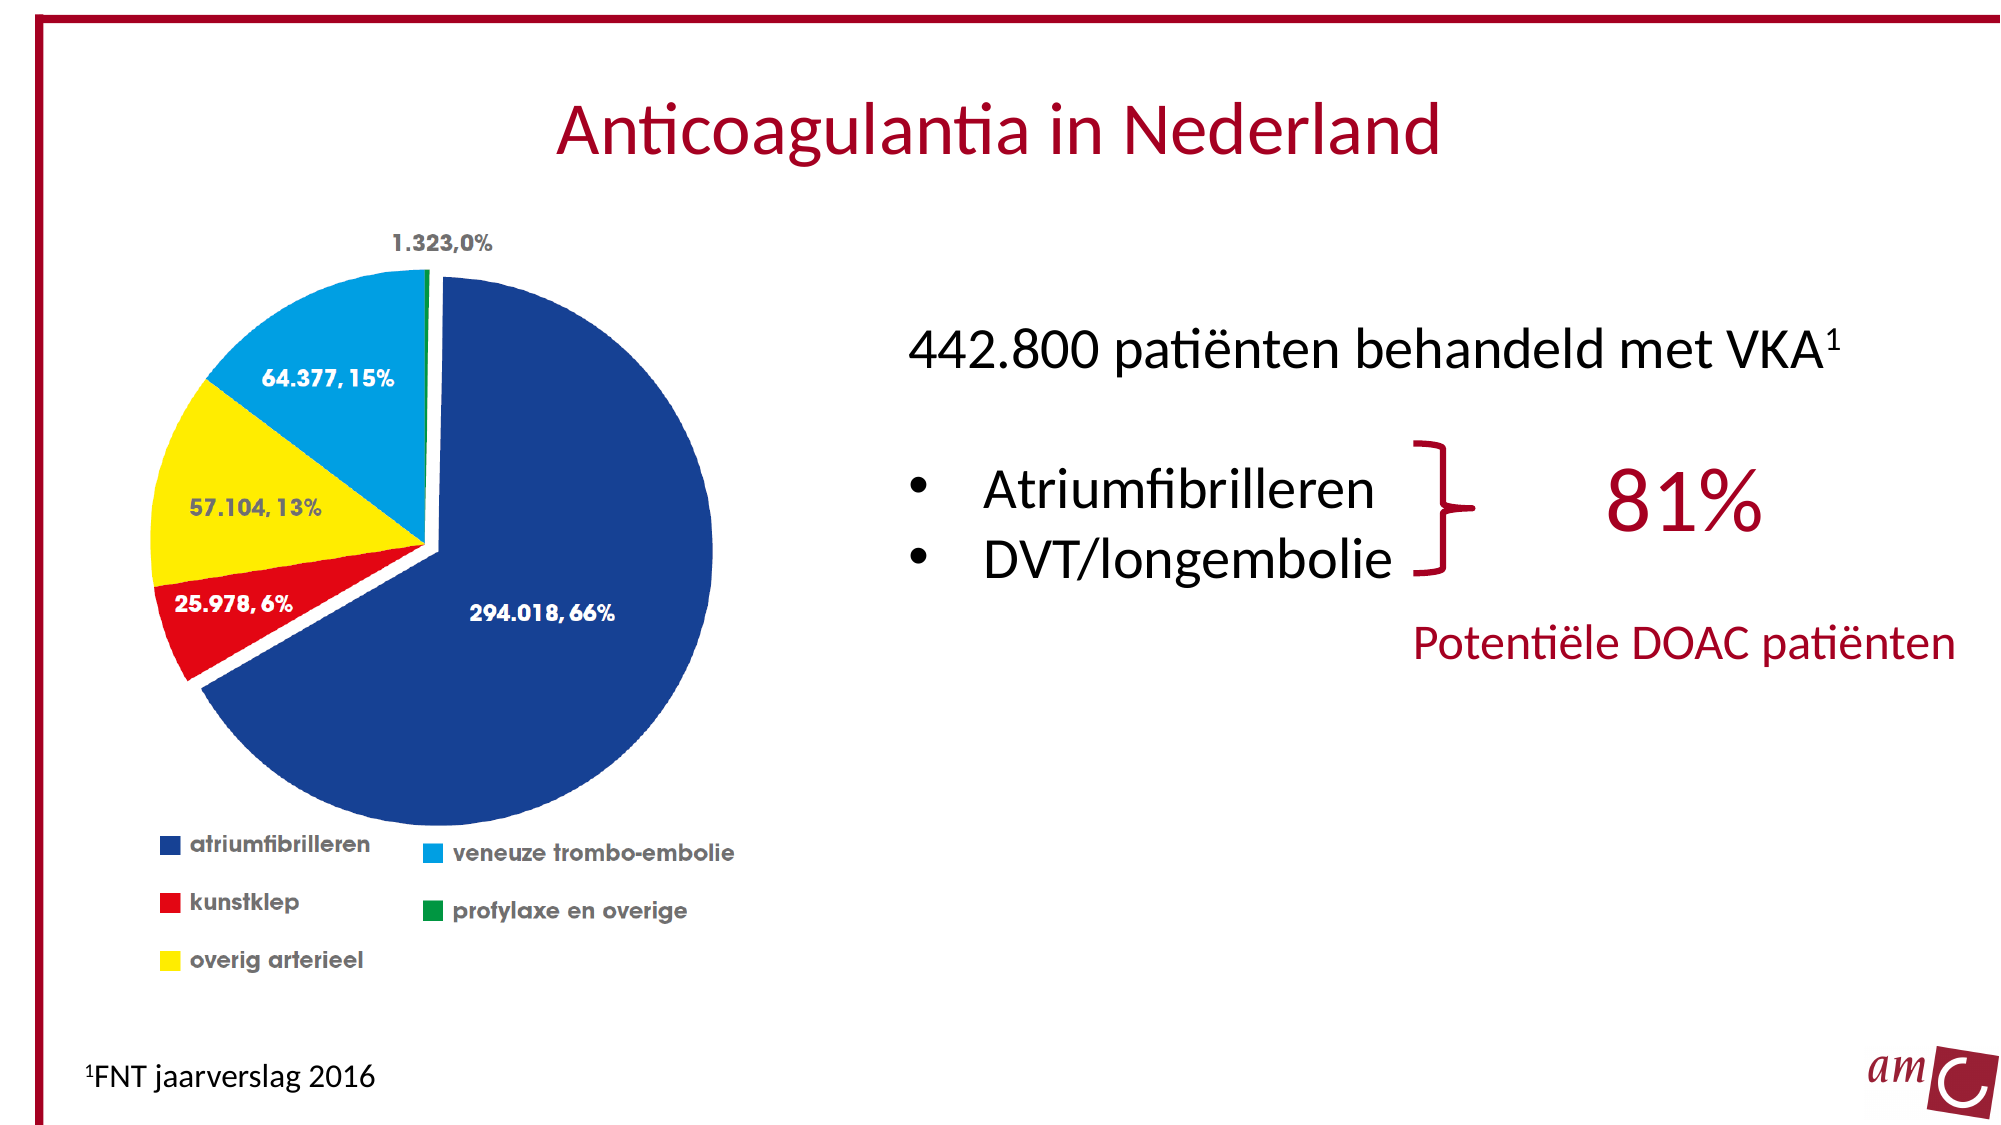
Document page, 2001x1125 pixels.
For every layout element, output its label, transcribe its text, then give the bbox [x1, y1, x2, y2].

text_box 81% Potentiële DOAC patiënten [1398, 432, 1972, 678]
text_box 442.800 patiënten behandeld met VKA1 Atriumfibrilleren DVT/longembolie [893, 302, 1886, 598]
text_box 1FNT jaarverslag 2016 [69, 1046, 391, 1102]
title Anticoagulantia in Nederland [150, 31, 1850, 219]
picture [1864, 1046, 1999, 1120]
picture [137, 218, 745, 1005]
